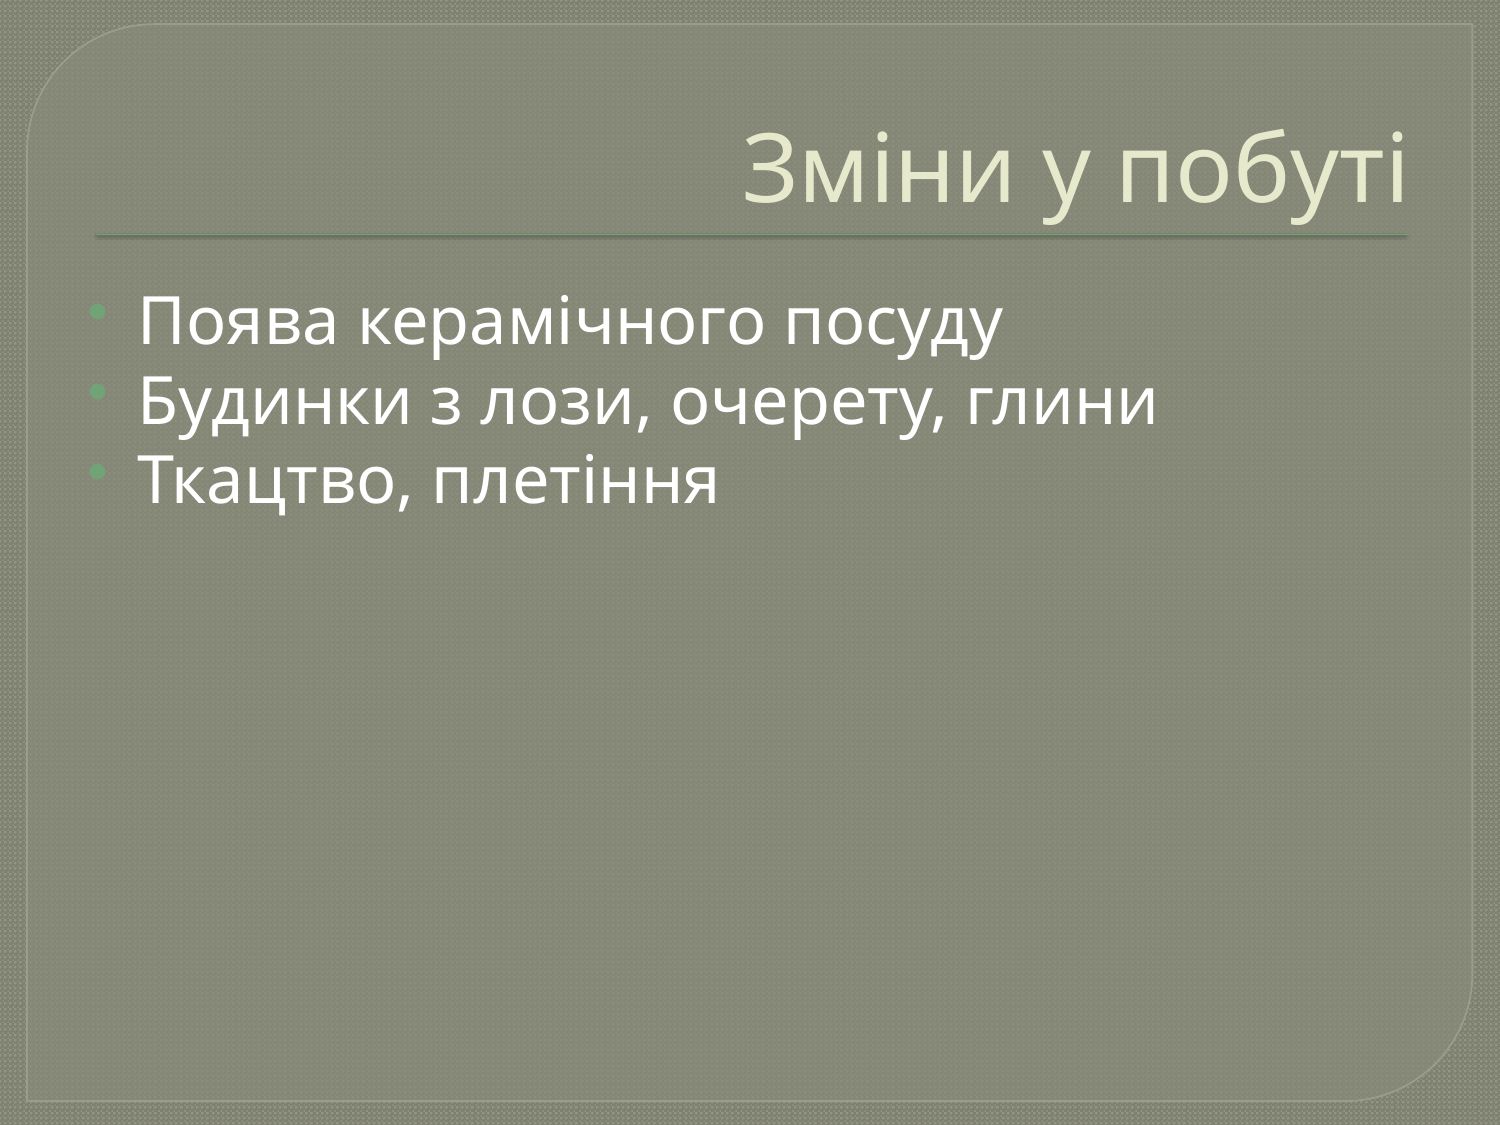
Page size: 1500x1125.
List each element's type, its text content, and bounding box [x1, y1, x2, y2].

title Зміни у побуті [75, 41, 1425, 230]
list Поява керамічного посуду Будинки з лози, очерету, глини Ткацтво, плетіння [75, 270, 1425, 1013]
